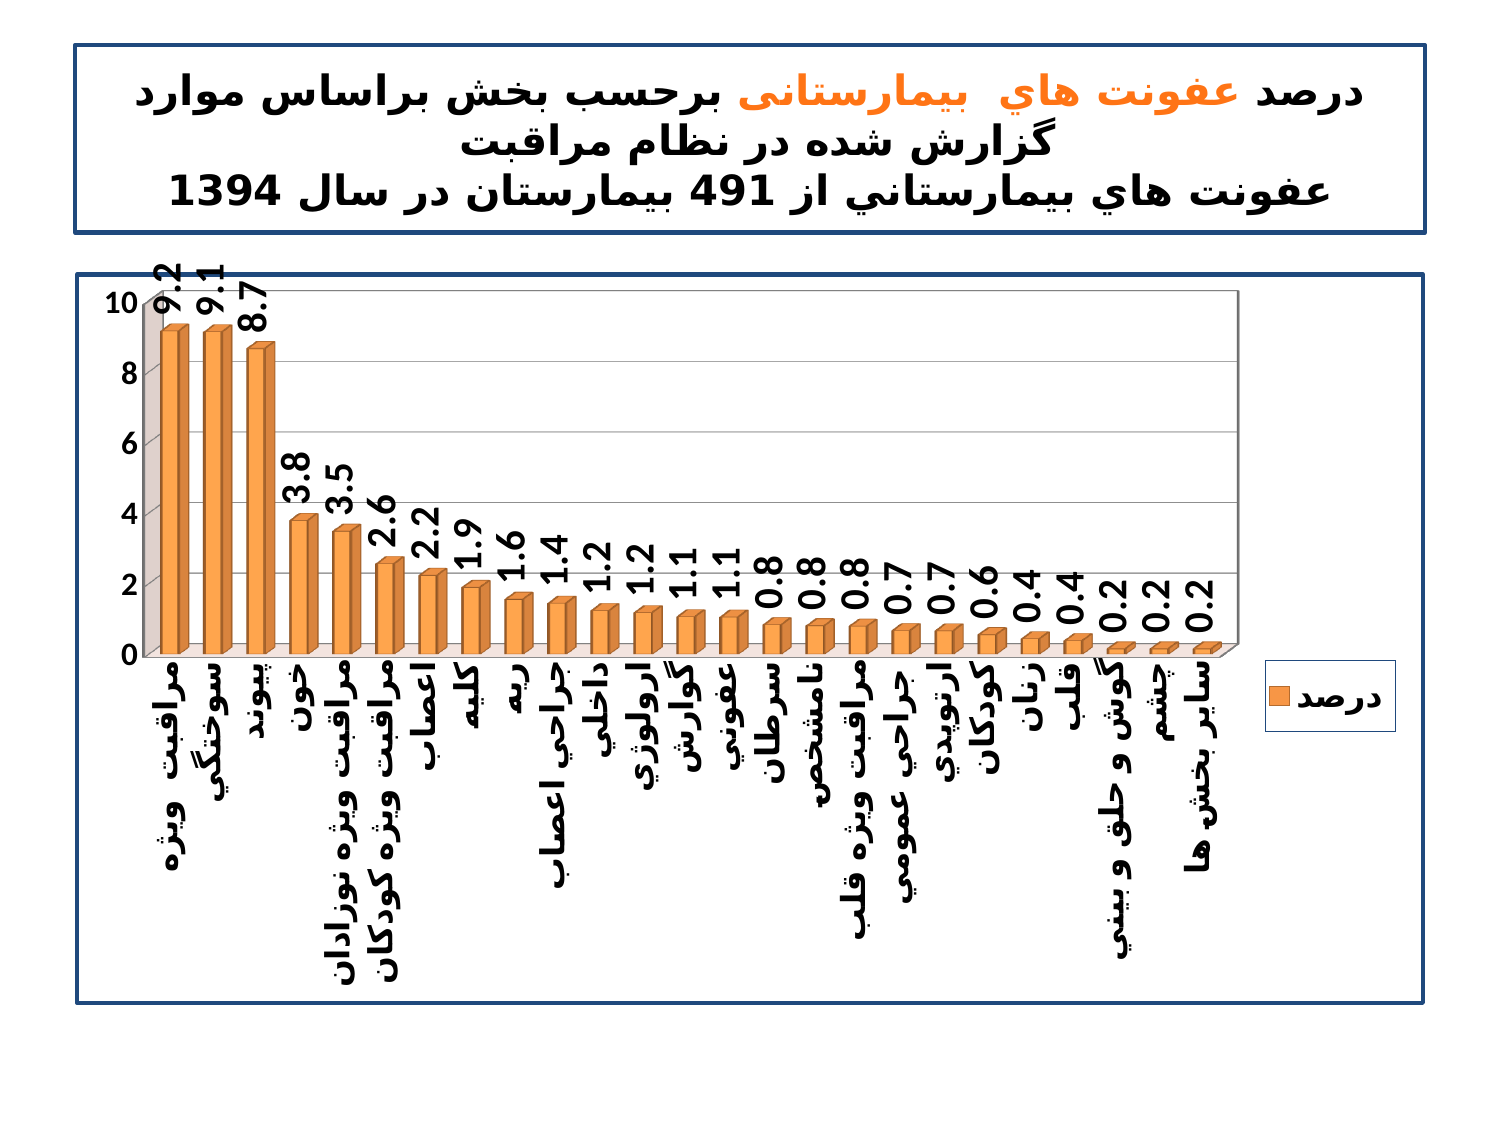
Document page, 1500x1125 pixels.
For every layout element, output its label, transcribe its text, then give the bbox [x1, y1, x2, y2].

chart [74, 262, 1426, 1006]
title درصد عفونت هاي بیمارستانی برحسب بخش براساس موارد گزارش شده در نظام مراقبت عفونت هاي بيمارستاني از 491 بيمارستان در سال 1394 [75, 45, 1425, 233]
